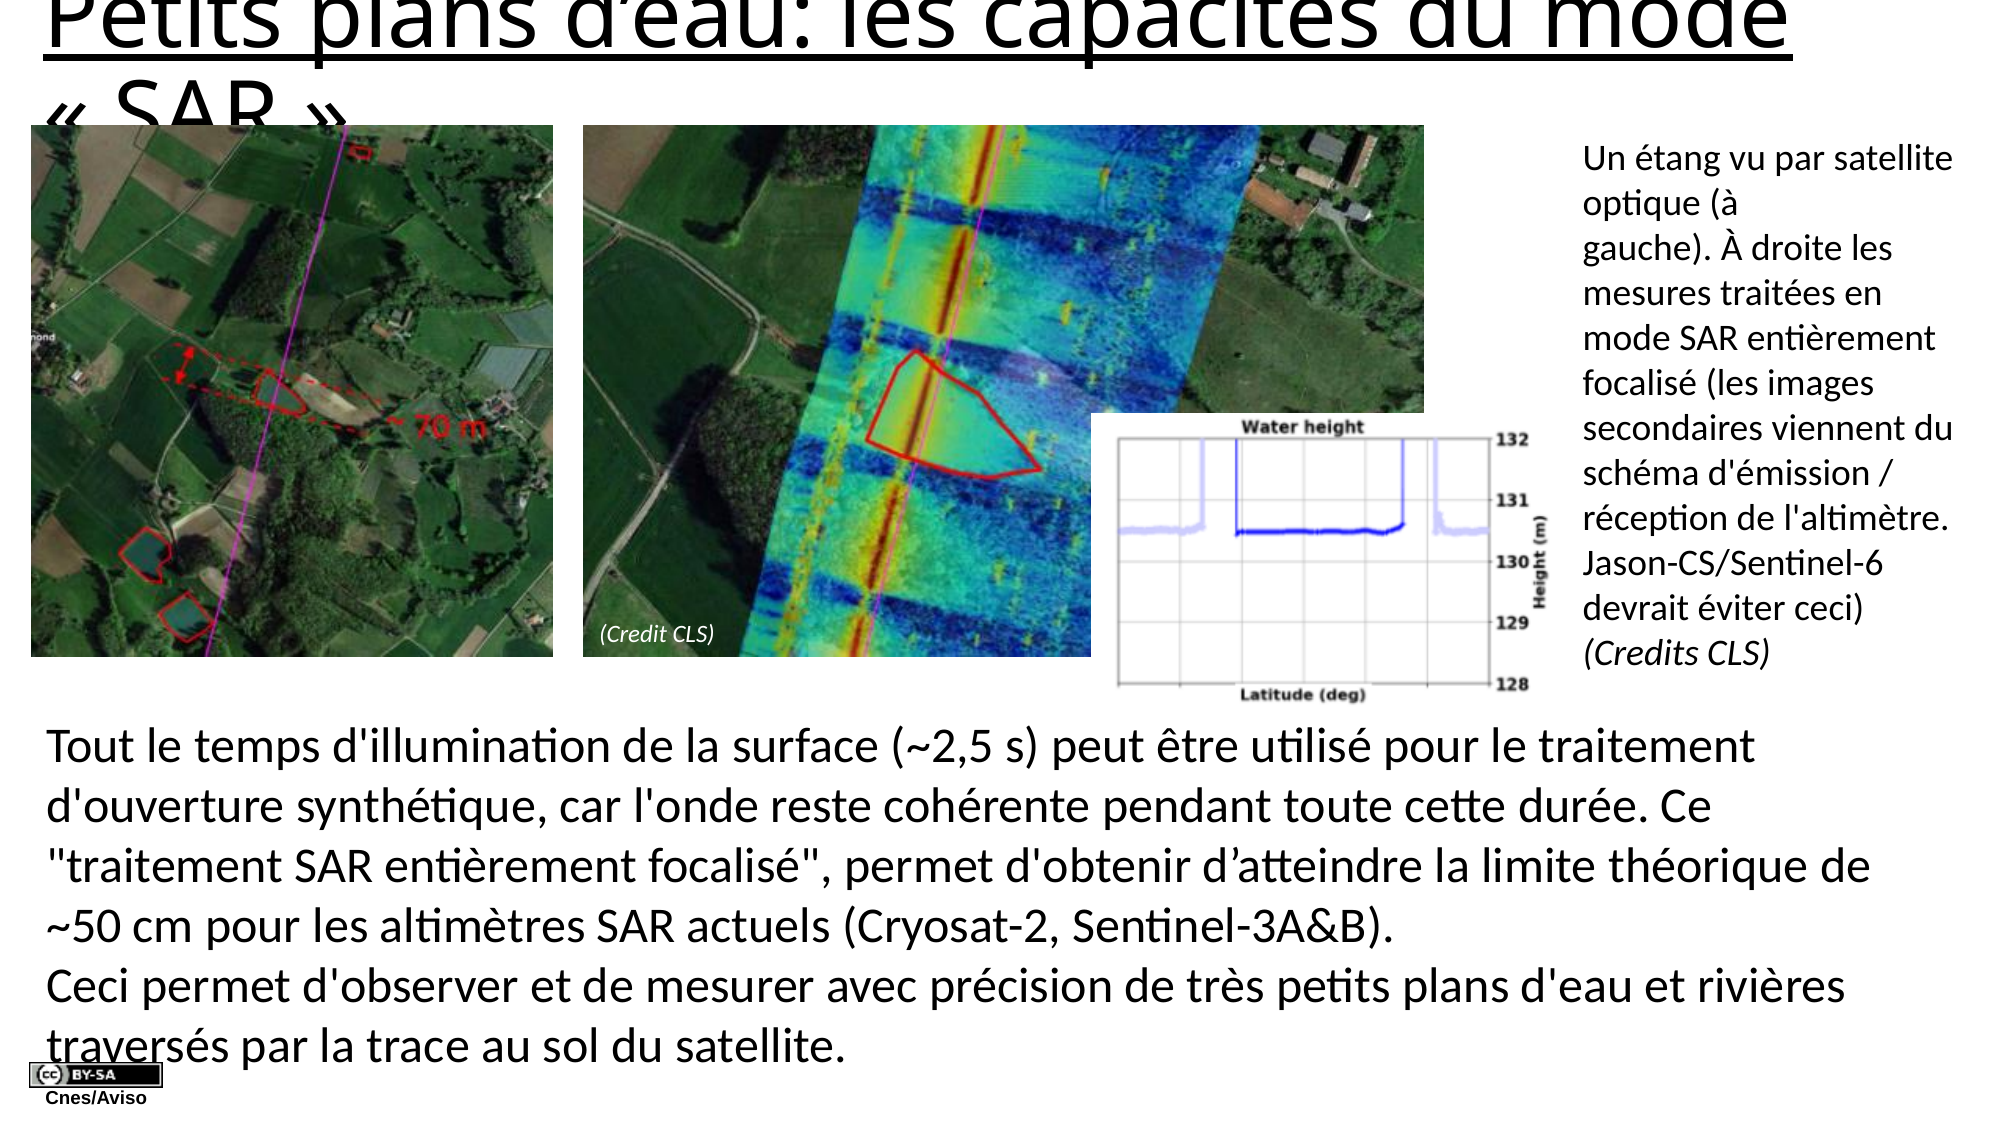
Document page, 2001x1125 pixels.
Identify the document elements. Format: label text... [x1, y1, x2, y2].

picture [29, 1062, 163, 1088]
text_box Un étang vu par satellite optique (à gauche). À droite les mesures traitées en mode SAR entièrement focalisé (les images secondaires viennent du schéma d'émission / réception de l'altimètre. Jason-CS/Sentinel-6 devrait éviter ceci) (Credits CLS) [1568, 125, 1971, 681]
picture [31, 125, 553, 658]
title Petits plans d’eau: les capacités du mode « SAR » [28, 22, 1977, 112]
picture [1091, 413, 1573, 712]
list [583, 125, 1424, 657]
text_box Tout le temps d'illumination de la surface (~2,5 s) peut être utilisé pour le traitement d'ouverture synthétique, car l'onde reste cohérente pendant toute cette durée. Ce "traitement SAR entièrement focalisé", permet d'obtenir d’atteindre la limite théorique de ~50 cm pour les altimètres SAR actuels (Cryosat-2, Sentinel-3A&B). Ceci permet d'observer et de mesurer avec précision de très petits plans d'eau et rivières traversés par la trace au sol du satellite. [31, 705, 1957, 1081]
